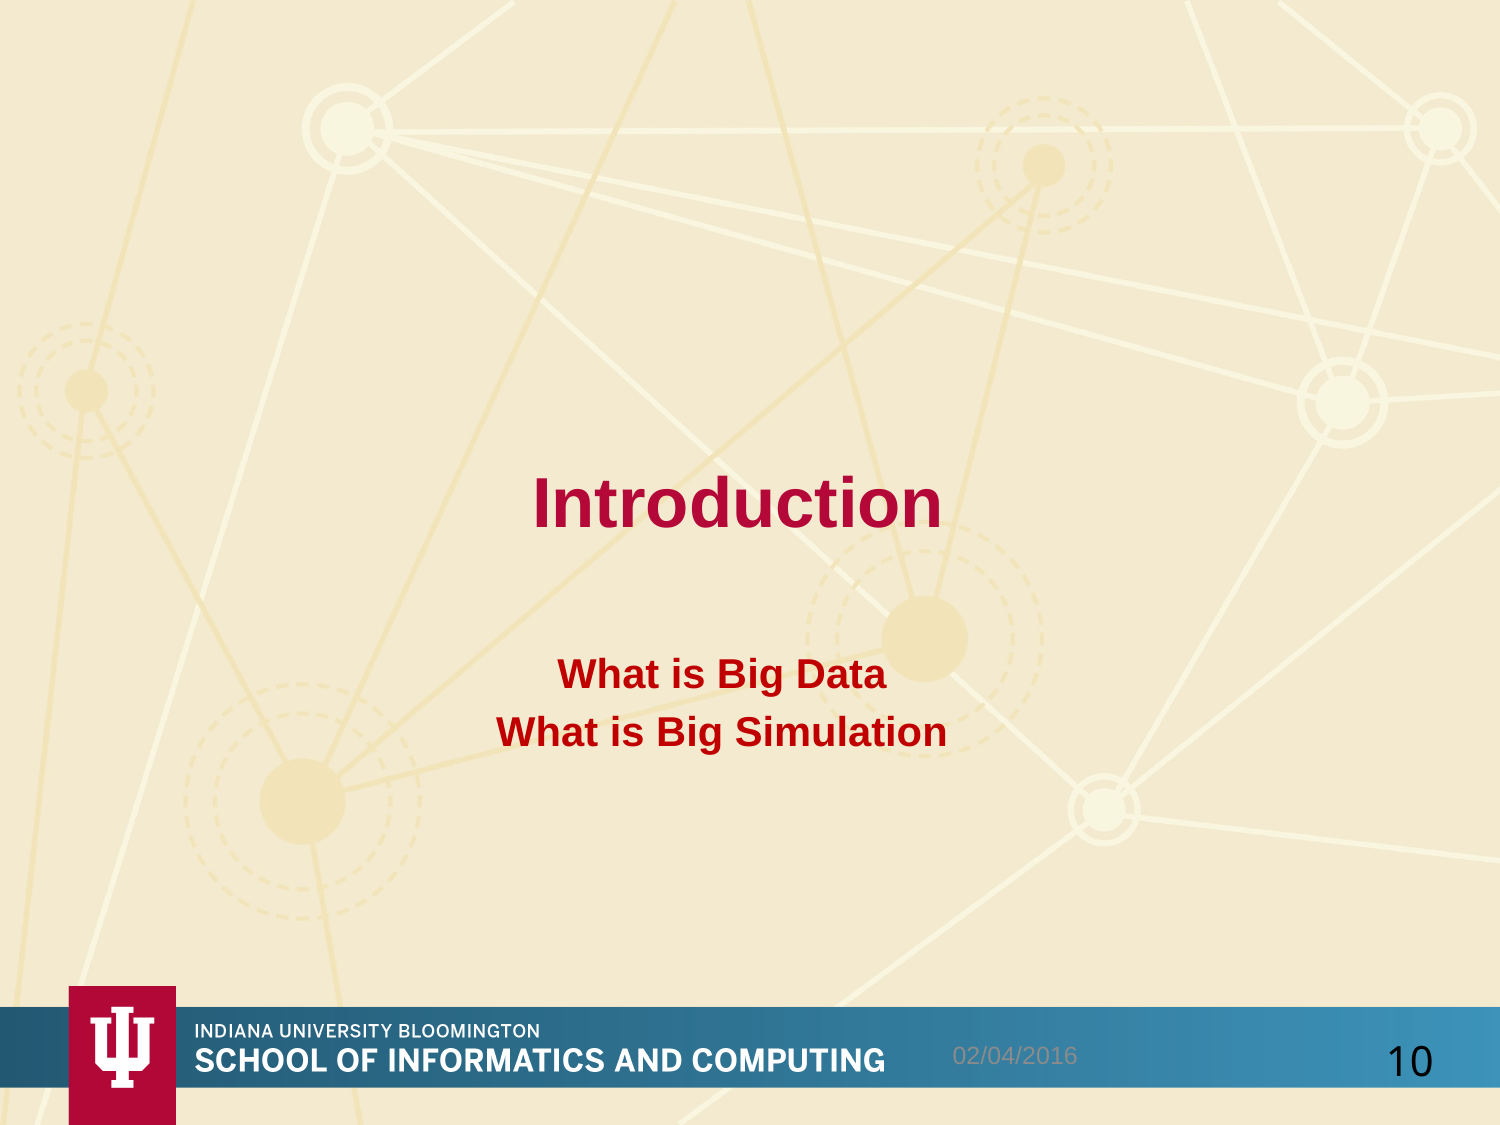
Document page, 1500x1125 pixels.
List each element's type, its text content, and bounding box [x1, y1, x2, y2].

picture [0, 0, 1500, 1125]
slide_number 10 [1371, 1026, 1479, 1076]
subtitle What is Big Data What is Big Simulation [225, 638, 1220, 927]
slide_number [937, 1024, 1275, 1085]
title Introduction [100, 265, 1376, 553]
